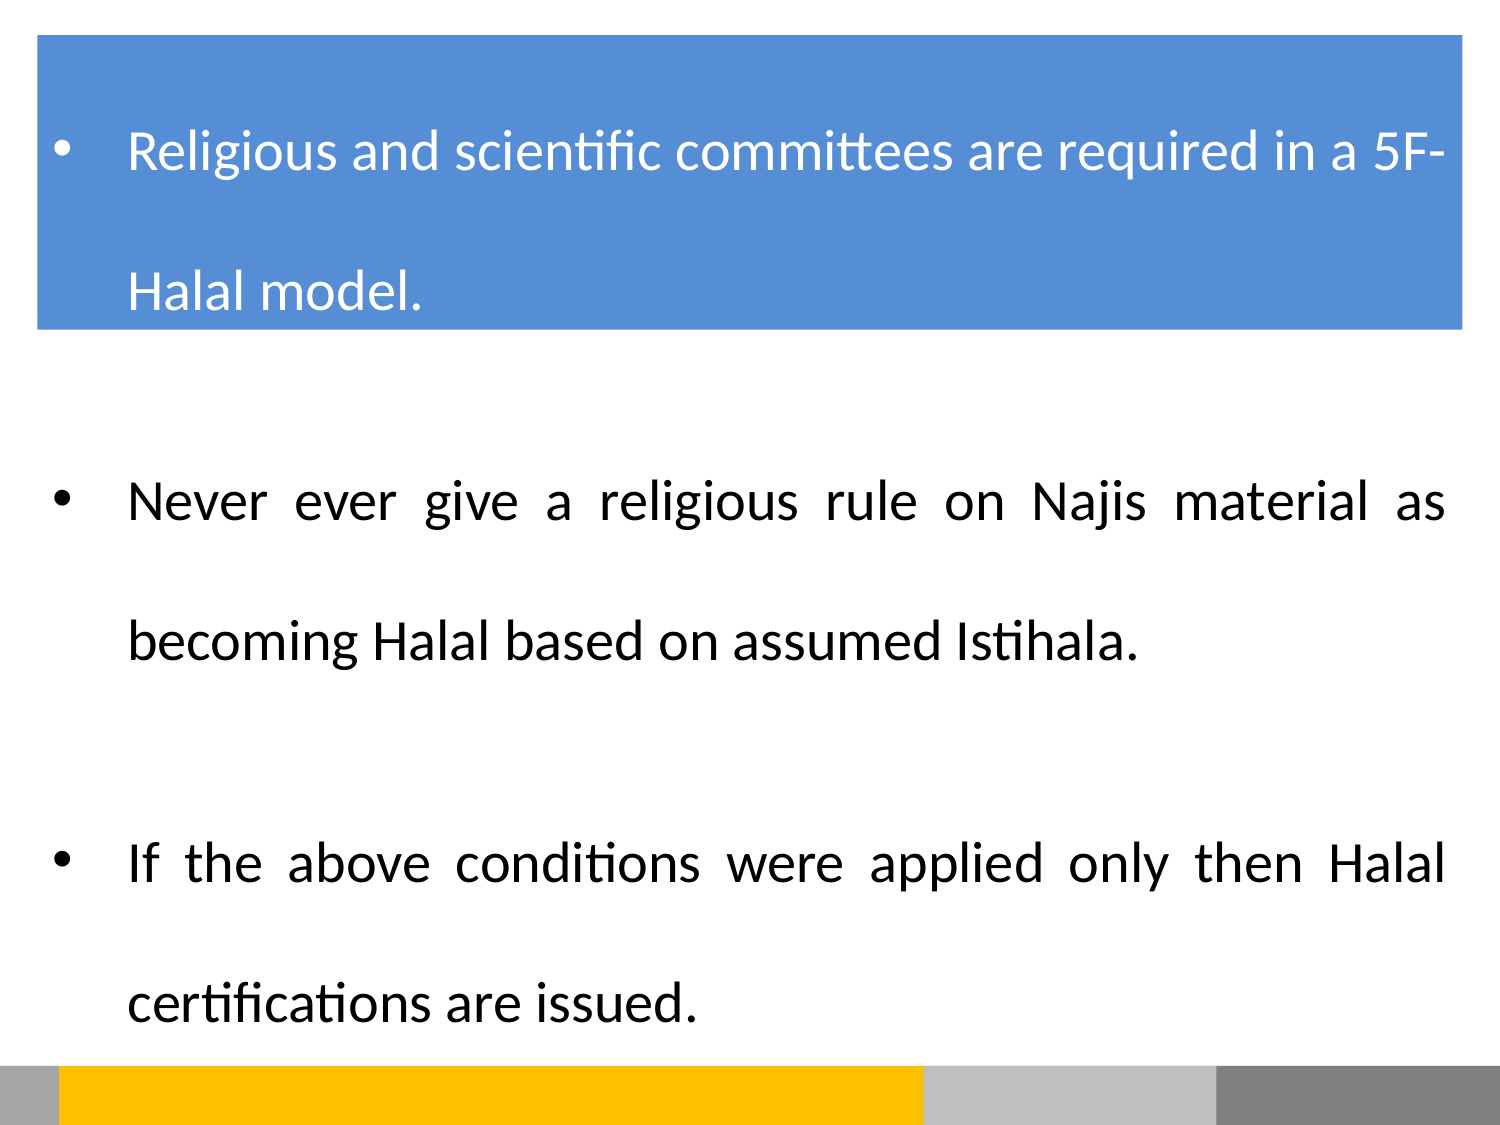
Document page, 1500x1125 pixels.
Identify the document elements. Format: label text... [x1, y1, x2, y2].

text_box Never ever give a religious rule on Najis material as becoming Halal based on assumed Istihala. [37, 385, 1463, 680]
text_box [1214, 1064, 1500, 1125]
text_box Religious and scientific committees are required in a 5F-Halal model. [37, 35, 1463, 330]
text_box [0, 1064, 61, 1125]
text_box [61, 1064, 921, 1125]
text_box [921, 1064, 1214, 1125]
text_box If the above conditions were applied only then Halal certifications are issued. [37, 746, 1463, 1042]
